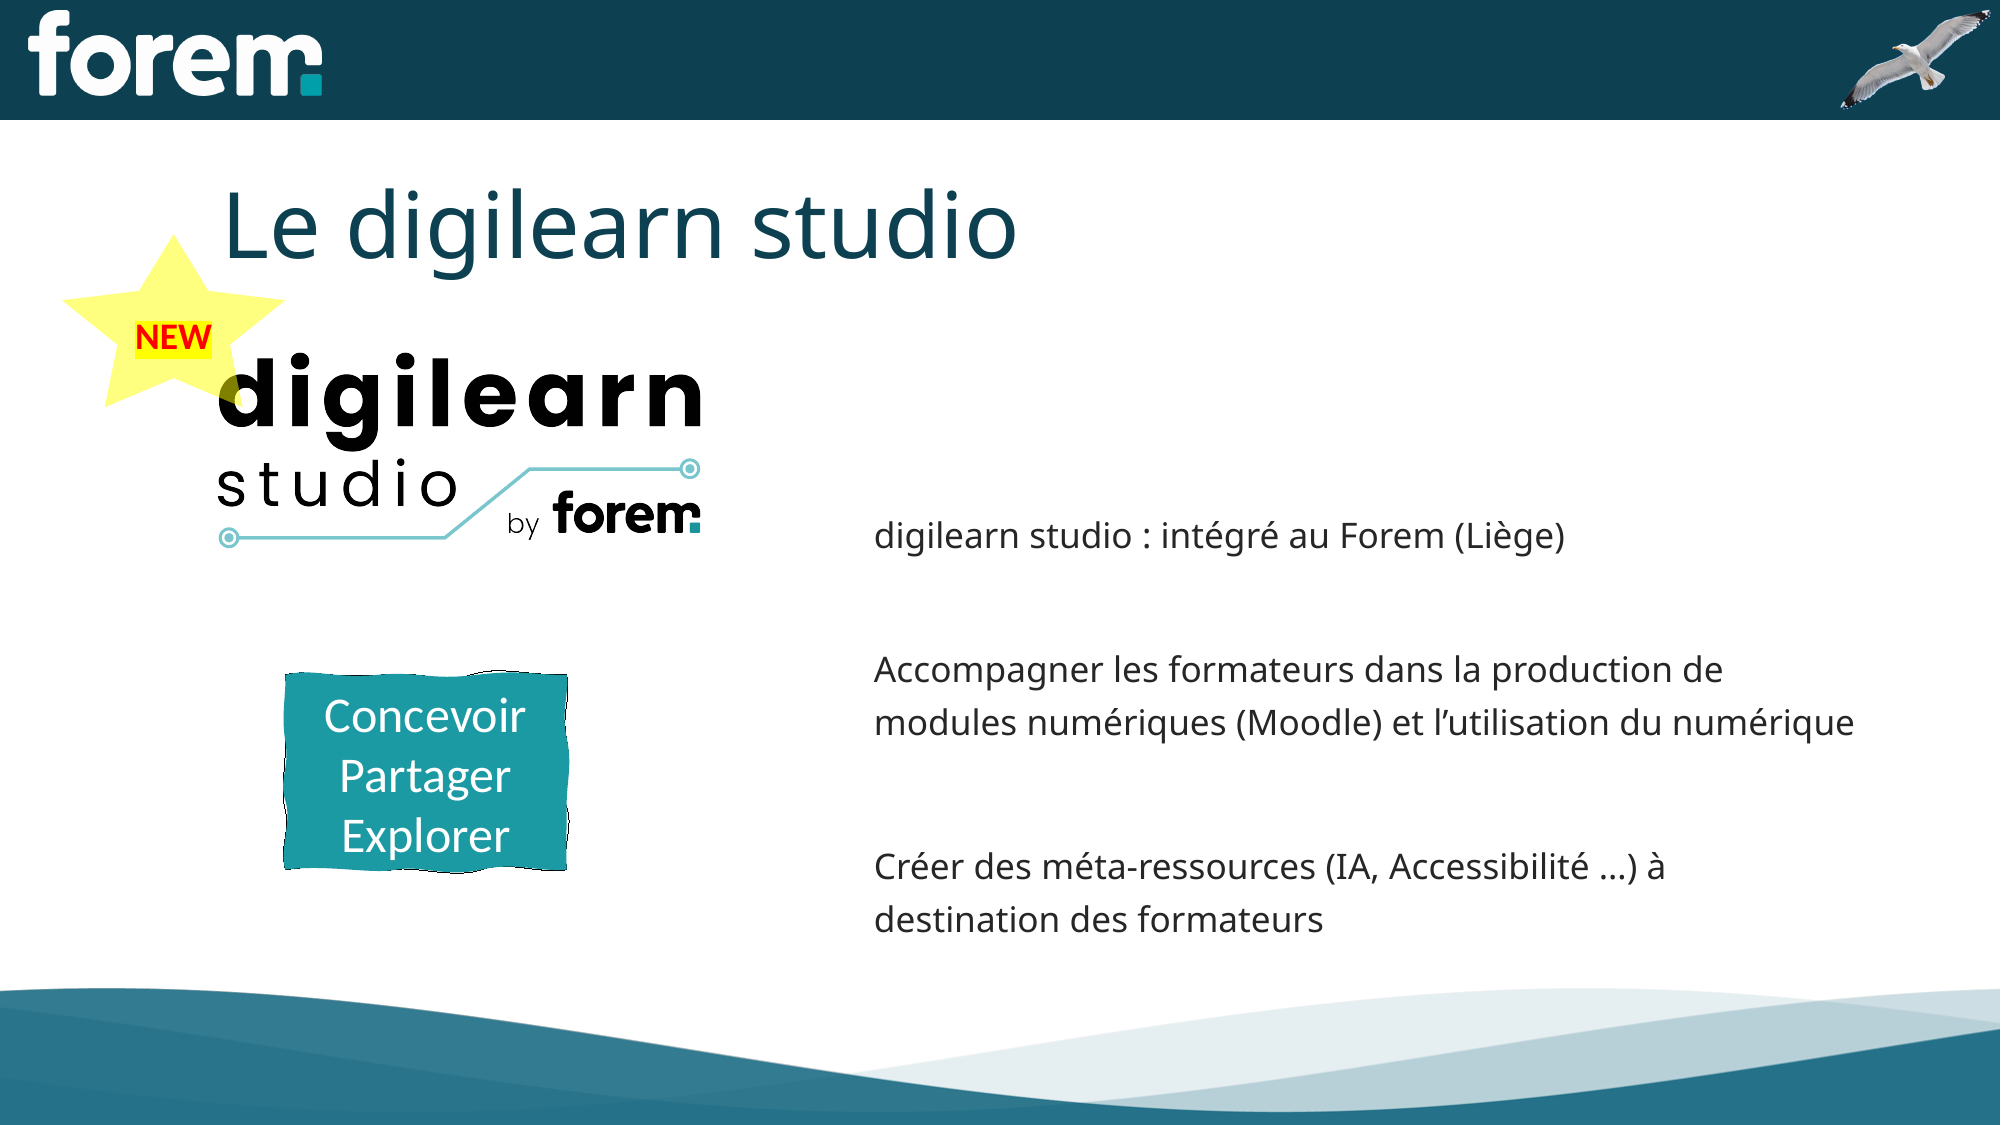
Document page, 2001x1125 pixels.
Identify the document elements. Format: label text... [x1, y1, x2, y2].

text_box Concevoir Partager Explorer [283, 670, 570, 874]
list Le digilearn studio [206, 171, 1333, 297]
picture [28, 10, 322, 96]
picture [0, 974, 2000, 1125]
picture [206, 340, 716, 563]
text_box digilearn studio : intégré au Forem (Liège) Accompagner les formateurs dans la production de modules numériques (Moodle) et l’utilisation du numérique Créer des méta-ressources (IA, Accessibilité …) à destination des formateurs [858, 506, 1875, 983]
text_box NEW [62, 234, 286, 408]
picture [1820, 0, 2000, 120]
